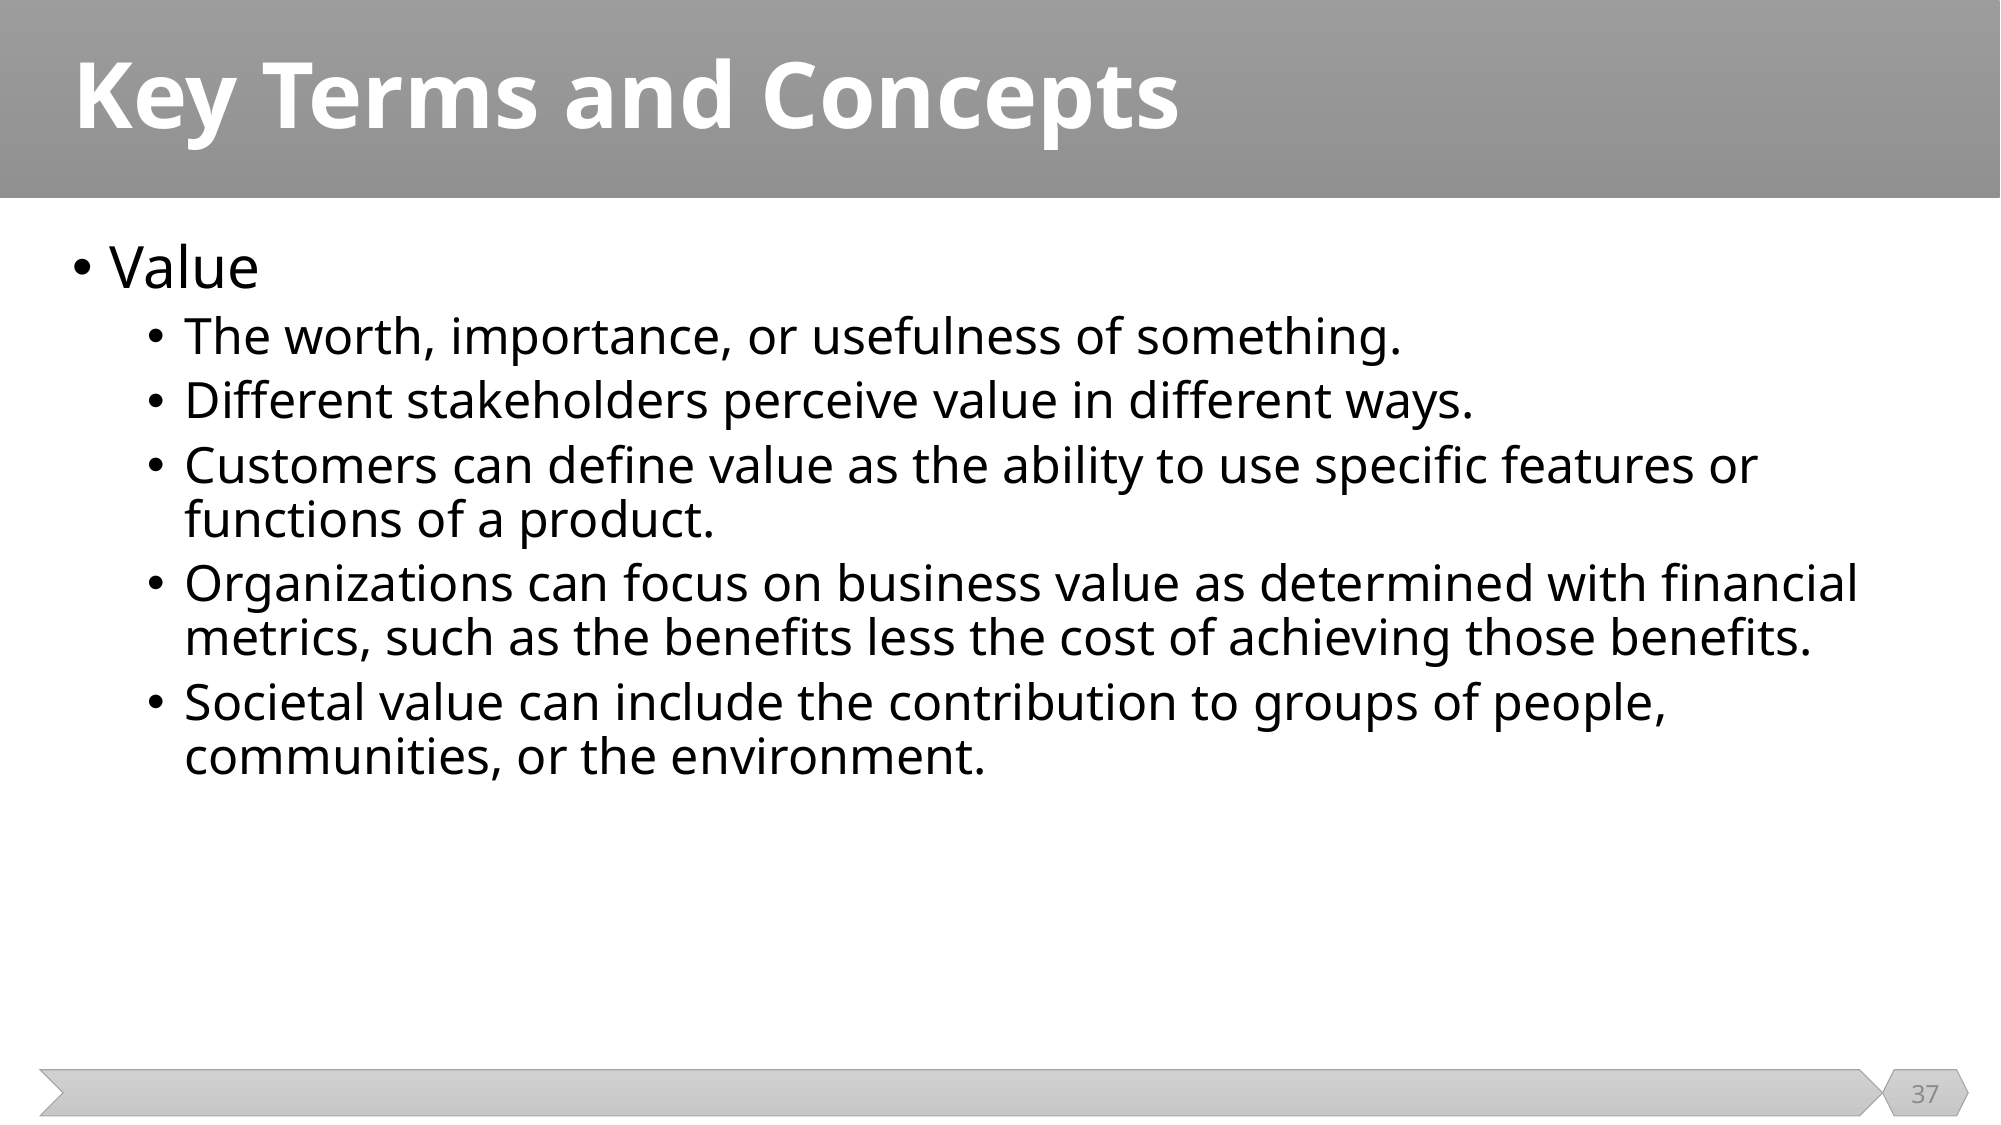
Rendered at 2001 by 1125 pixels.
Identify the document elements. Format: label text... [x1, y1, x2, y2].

slide_number 37 [1882, 1065, 1969, 1125]
list Value The worth, importance, or usefulness of something. Different stakeholders perceive value in different ways. Customers can define value as the ability to use specific features or functions of a product. Organizations can focus on business value as determined with financial metrics, such as the benefits less the cost of achieving those benefits. Societal value can include the contribution to groups of people, communities, or the environment. [56, 230, 1969, 1010]
title Key Terms and Concepts [56, 0, 1969, 199]
